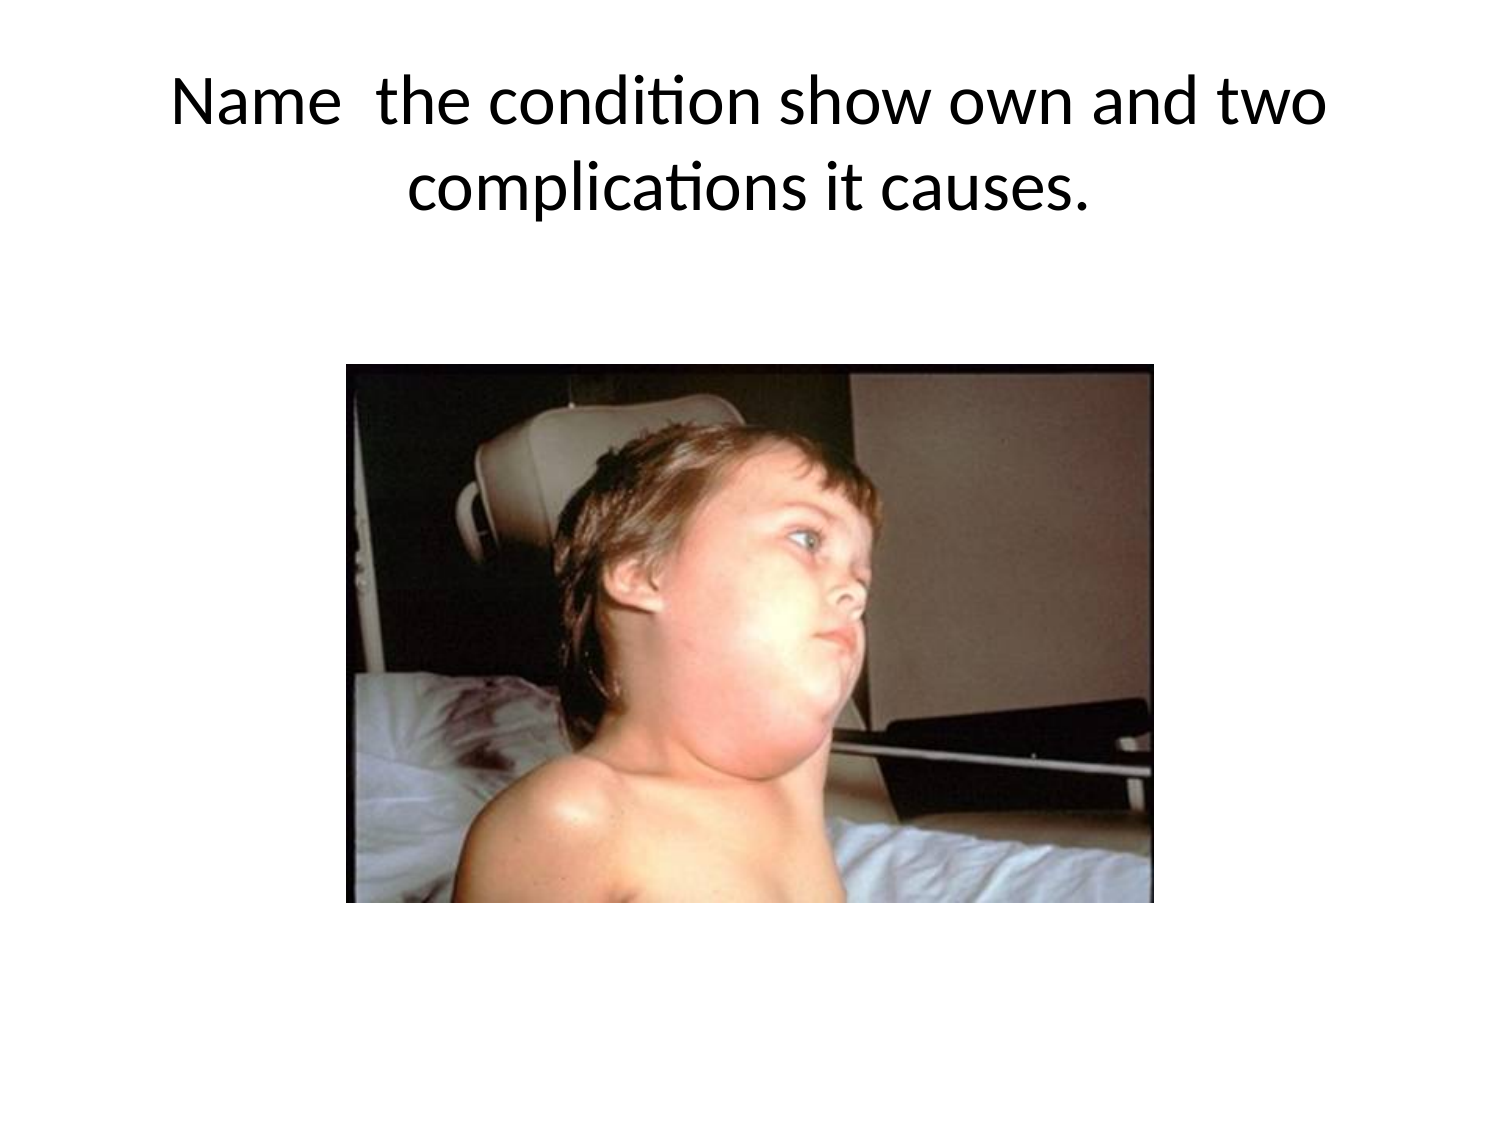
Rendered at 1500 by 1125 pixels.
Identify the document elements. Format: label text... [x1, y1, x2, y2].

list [346, 364, 1154, 903]
title Name the condition show own and two complications it causes. [75, 45, 1425, 233]
